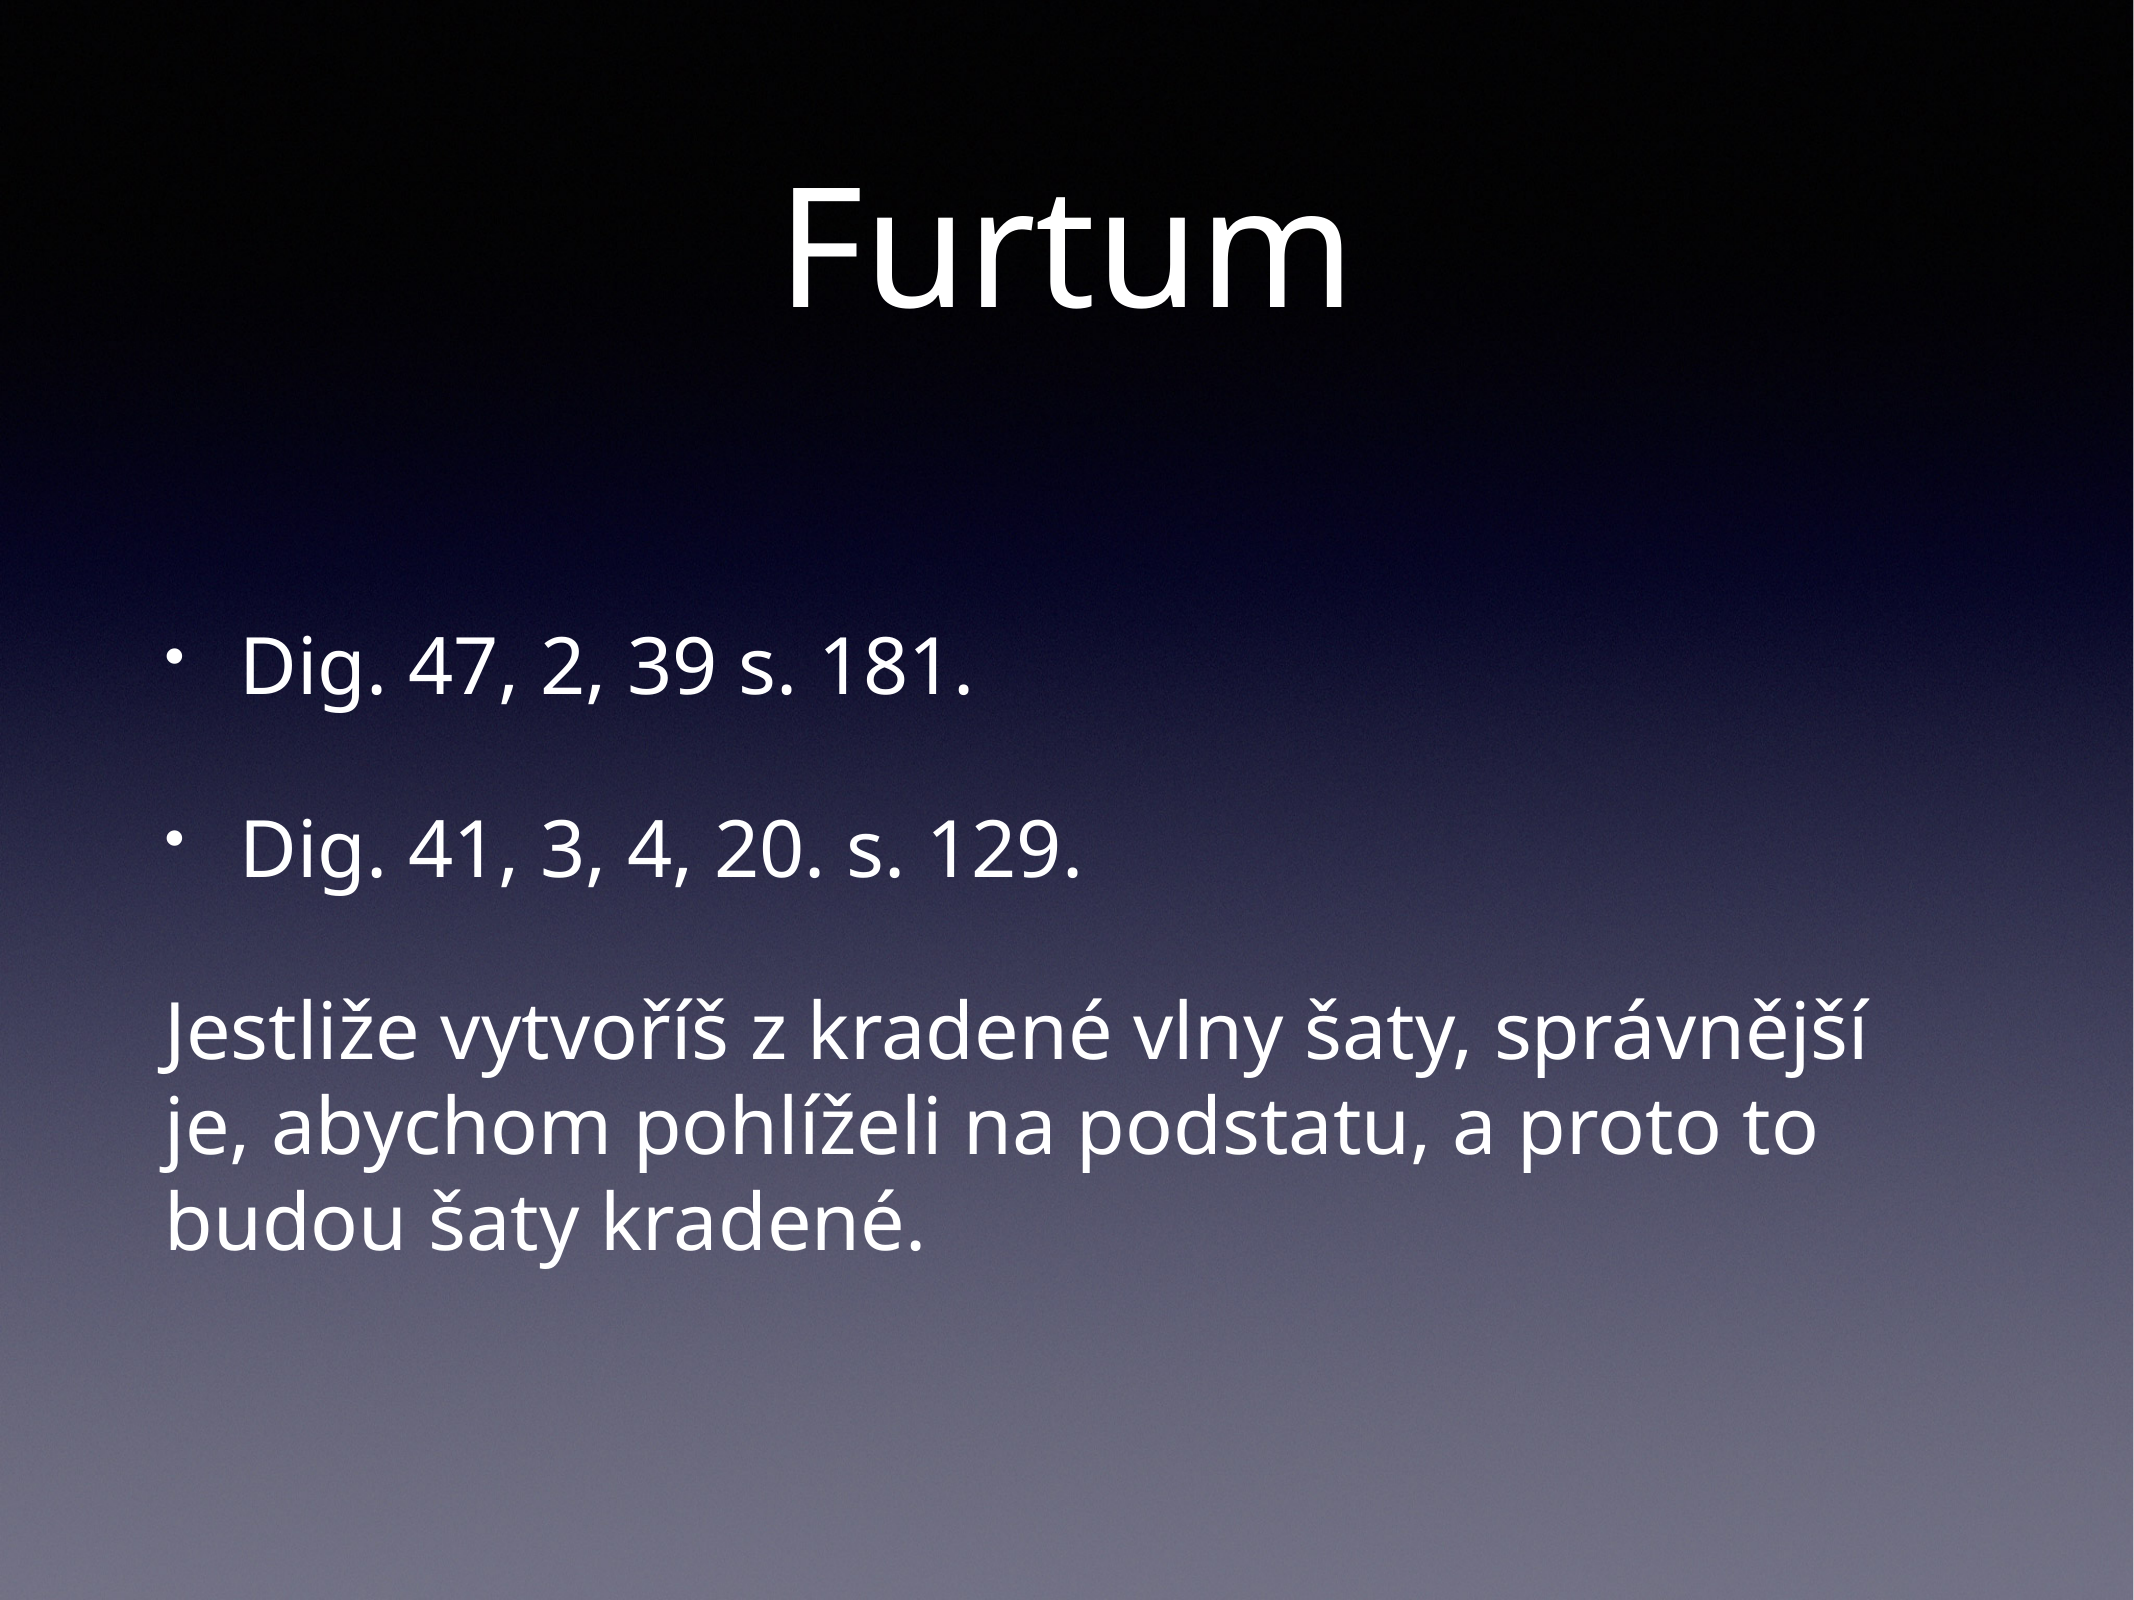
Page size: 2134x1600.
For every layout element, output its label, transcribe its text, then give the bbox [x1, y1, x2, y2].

list Dig. 47, 2, 39 s. 181. Dig. 41, 3, 4, 20. s. 129. Jestliže vytvoříš z kradené vlny šaty, správnější je, abychom pohlíželi na podstatu, a proto to budou šaty kradené. [155, 424, 1978, 1457]
picture [0, 0, 2134, 1600]
title Furtum [155, 66, 1978, 416]
